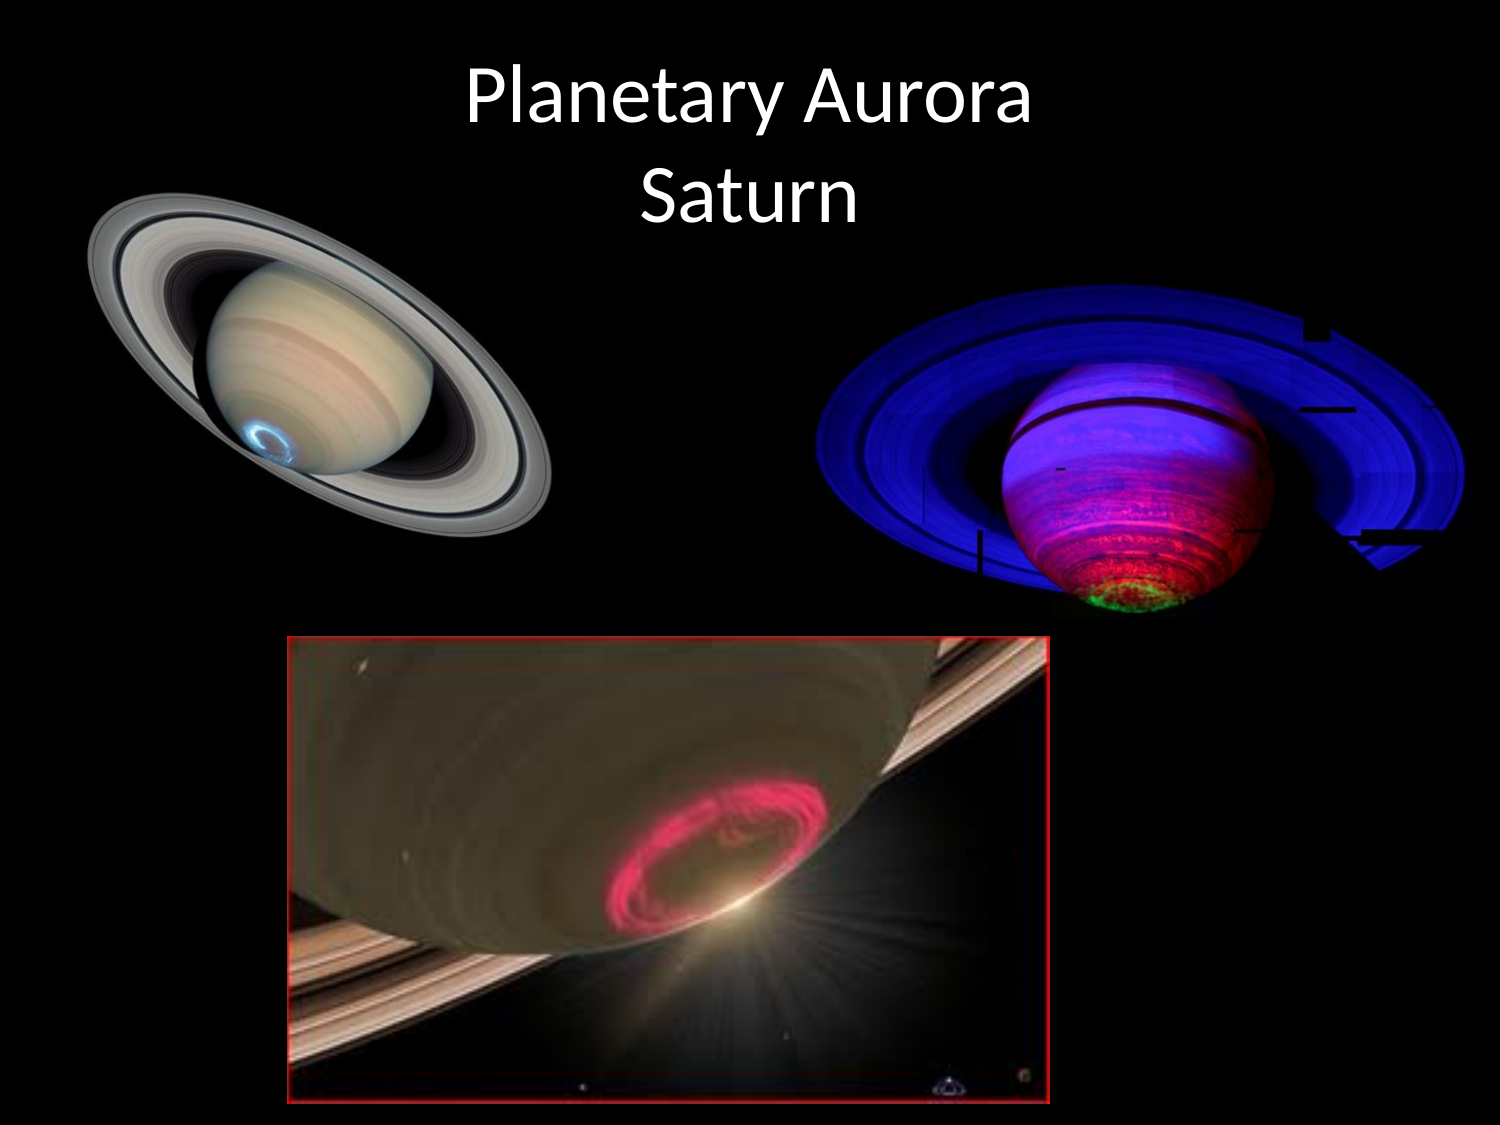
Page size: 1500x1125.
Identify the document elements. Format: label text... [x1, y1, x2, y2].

picture [787, 249, 1482, 629]
picture [49, 174, 574, 565]
title Planetary Aurora Saturn [75, 45, 1425, 233]
picture [287, 636, 1050, 1105]
